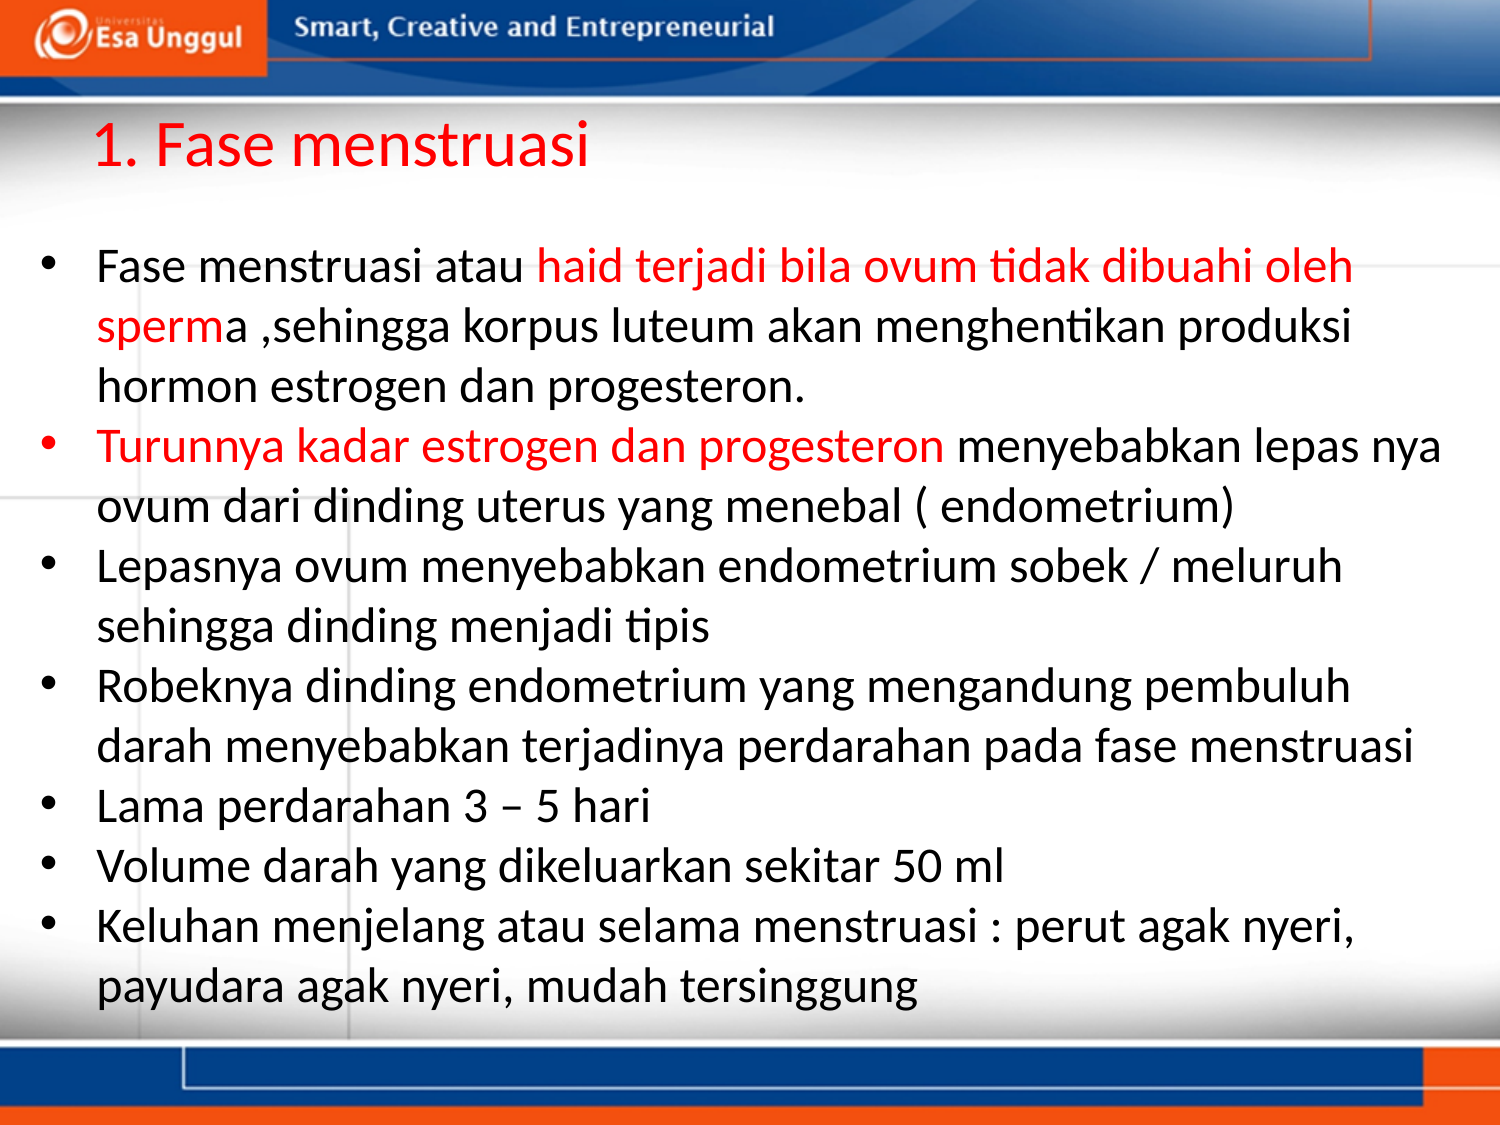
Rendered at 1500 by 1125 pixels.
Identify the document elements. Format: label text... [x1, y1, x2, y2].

list Fase menstruasi atau haid terjadi bila ovum tidak dibuahi oleh sperma ,sehingga korpus luteum akan menghentikan produksi hormon estrogen dan progesteron. Turunnya kadar estrogen dan progesteron menyebabkan lepas nya ovum dari dinding uterus yang menebal ( endometrium) Lepasnya ovum menyebabkan endometrium sobek / meluruh sehingga dinding menjadi tipis Robeknya dinding endometrium yang mengandung pembuluh darah menyebabkan terjadinya perdarahan pada fase menstruasi Lama perdarahan 3 – 5 hari Volume darah yang dikeluarkan sekitar 50 ml Keluhan menjelang atau selama menstruasi : perut agak nyeri, payudara agak nyeri, mudah tersinggung [24, 224, 1463, 1063]
picture [0, 0, 1500, 1125]
title 1. Fase menstruasi [75, 87, 1425, 193]
